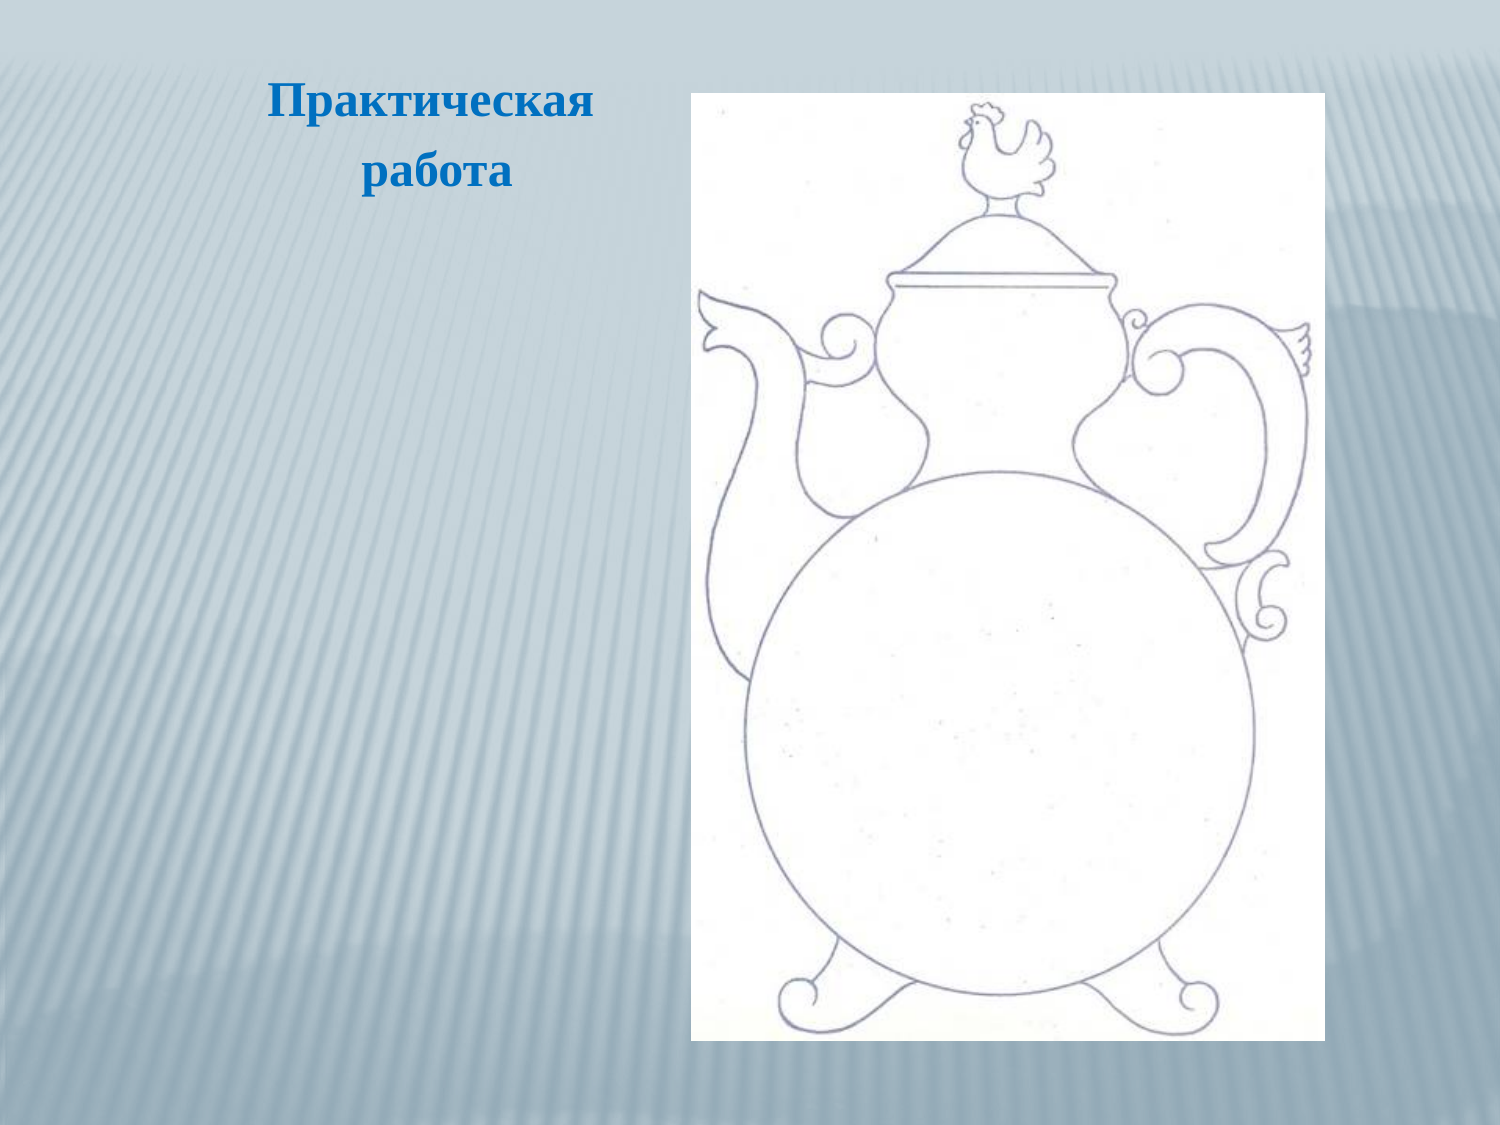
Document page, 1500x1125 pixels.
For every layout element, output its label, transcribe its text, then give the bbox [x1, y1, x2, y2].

picture [691, 93, 1325, 1041]
text_box Практическая работа [35, 58, 839, 204]
